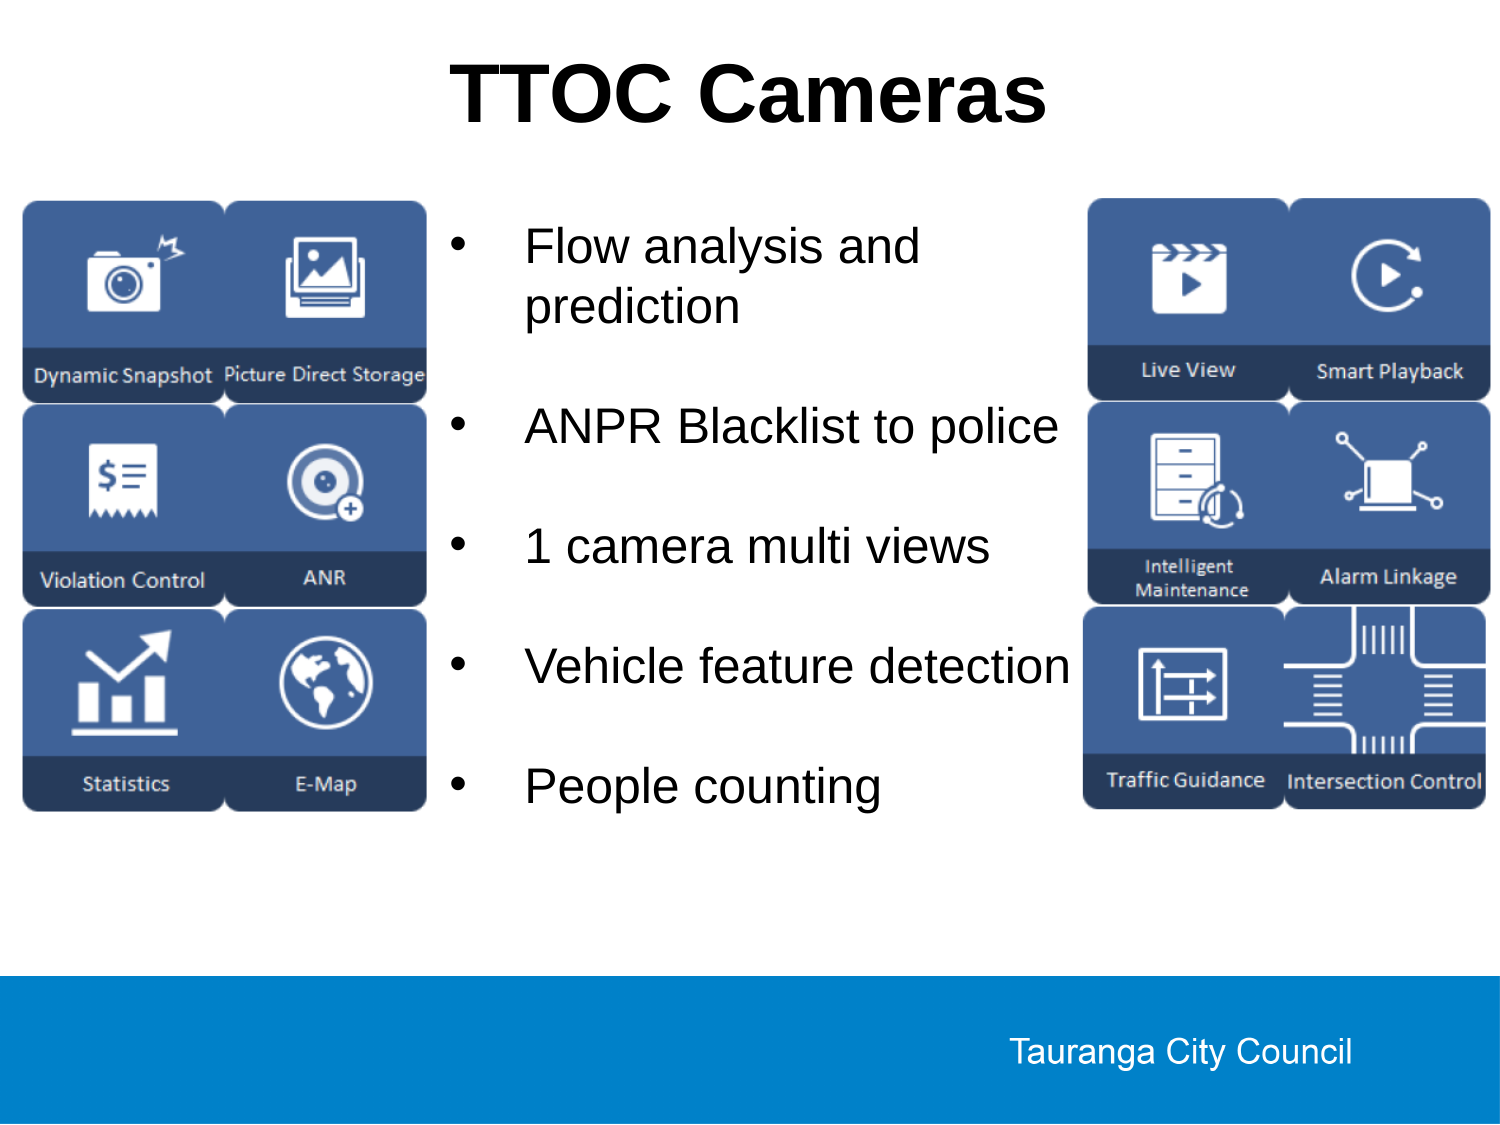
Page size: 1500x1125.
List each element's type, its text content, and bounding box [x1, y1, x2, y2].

text_box TTOC Cameras [434, 32, 1067, 147]
picture [12, 189, 435, 814]
picture [1069, 197, 1500, 814]
picture [0, 976, 1500, 1124]
text_box Flow analysis and prediction ANPR Blacklist to police 1 camera multi views Vehicle feature detection People counting [434, 206, 1093, 941]
